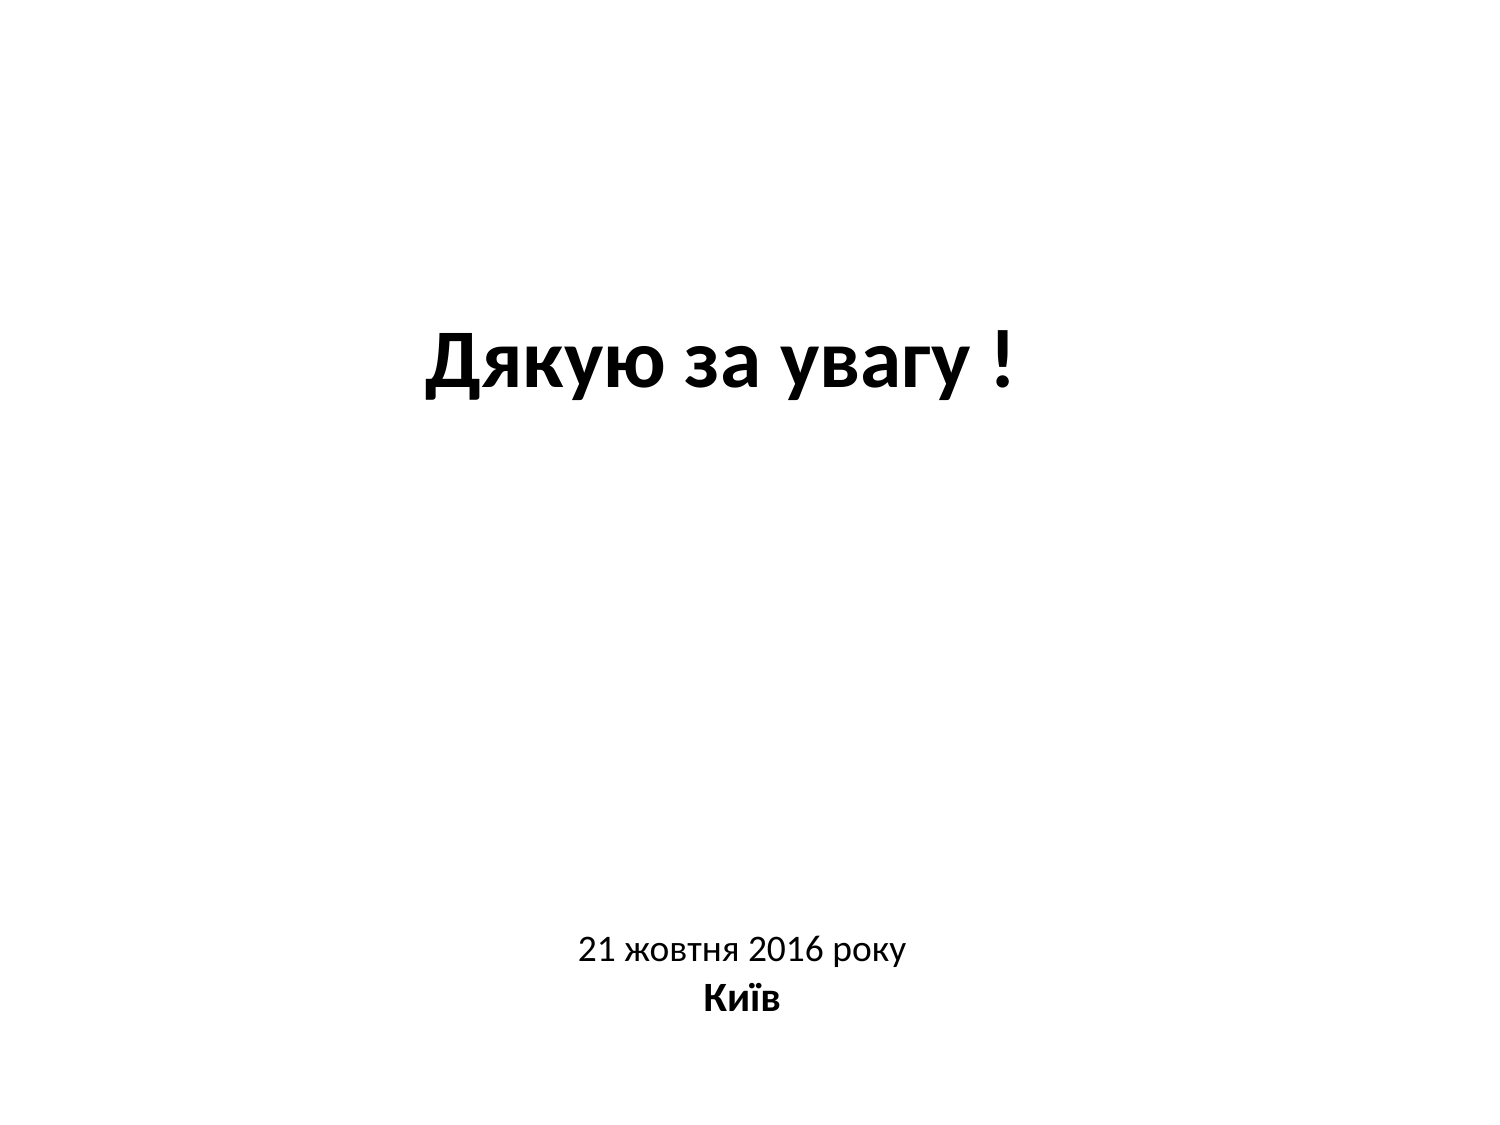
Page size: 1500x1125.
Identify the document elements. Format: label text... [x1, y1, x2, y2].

text_box 21 жовтня 2016 року Київ [563, 916, 922, 1027]
text_box Дякую за увагу ! [410, 296, 1032, 412]
